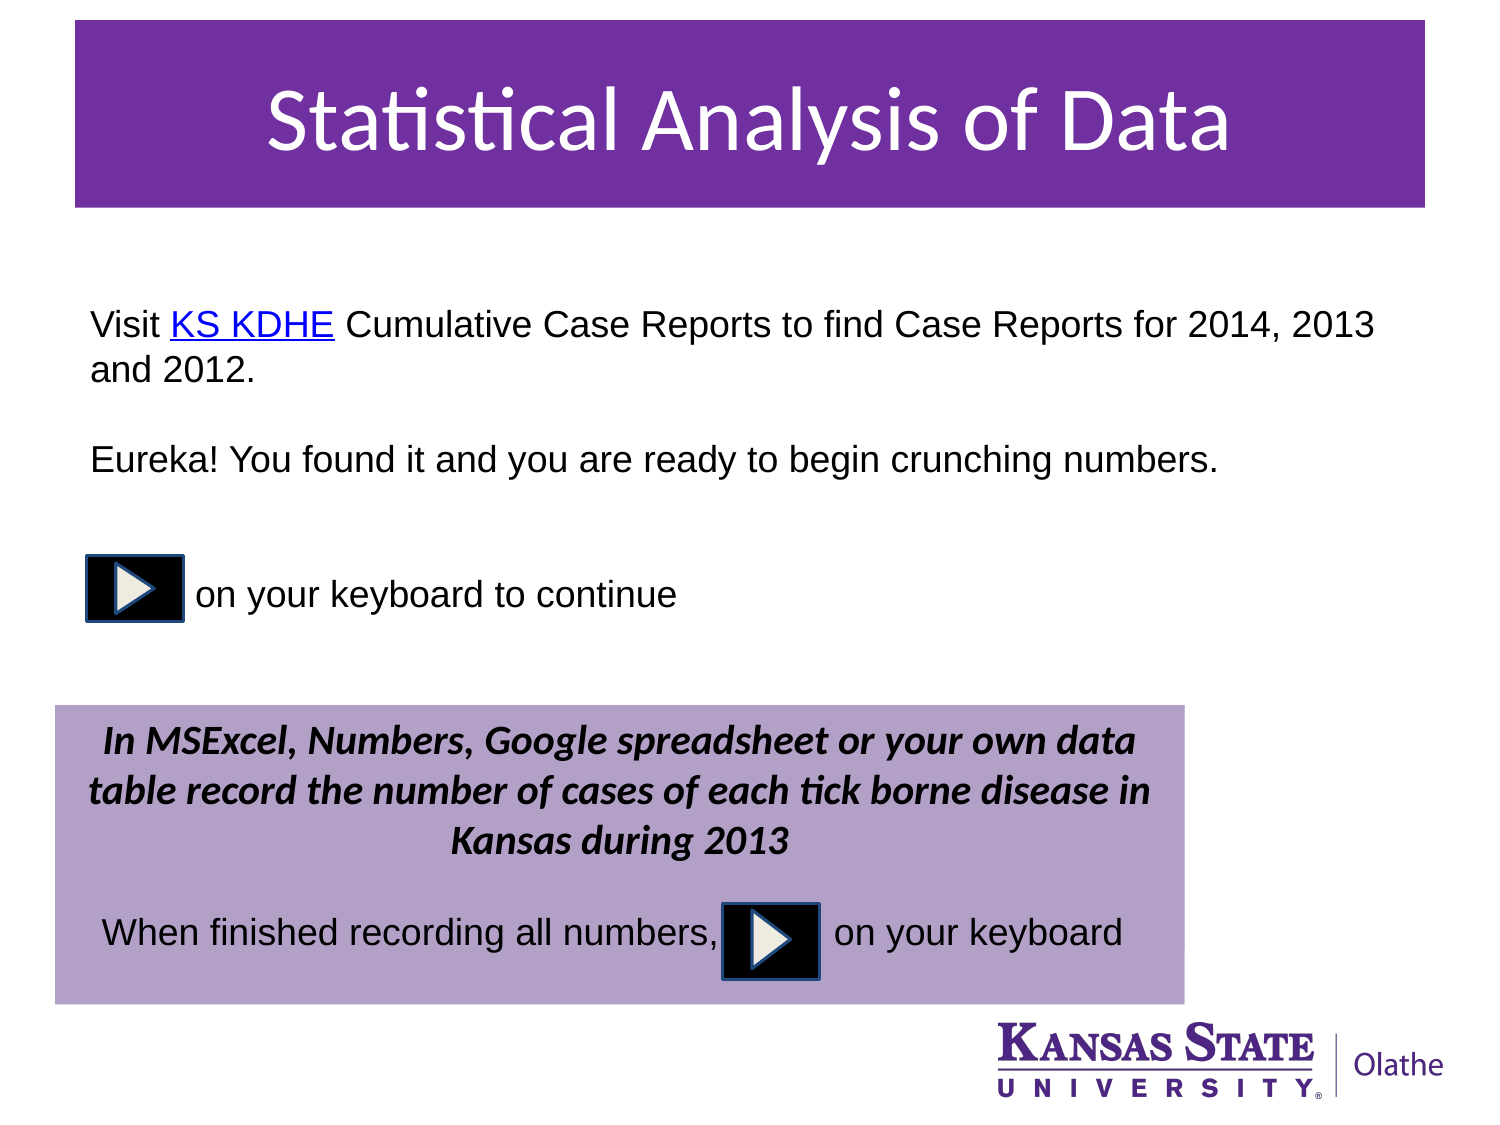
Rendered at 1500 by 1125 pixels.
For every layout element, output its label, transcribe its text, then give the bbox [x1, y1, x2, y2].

text_box Visit KS KDHE Cumulative Case Reports to find Case Reports for 2014, 2013 and 2012. Eureka! You found it and you are ready to begin crunching numbers. on your keyboard to continue [74, 284, 1394, 628]
title Statistical Analysis of Data [75, 20, 1425, 208]
picture [998, 1022, 1444, 1099]
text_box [86, 555, 184, 622]
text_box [54, 704, 1185, 1005]
